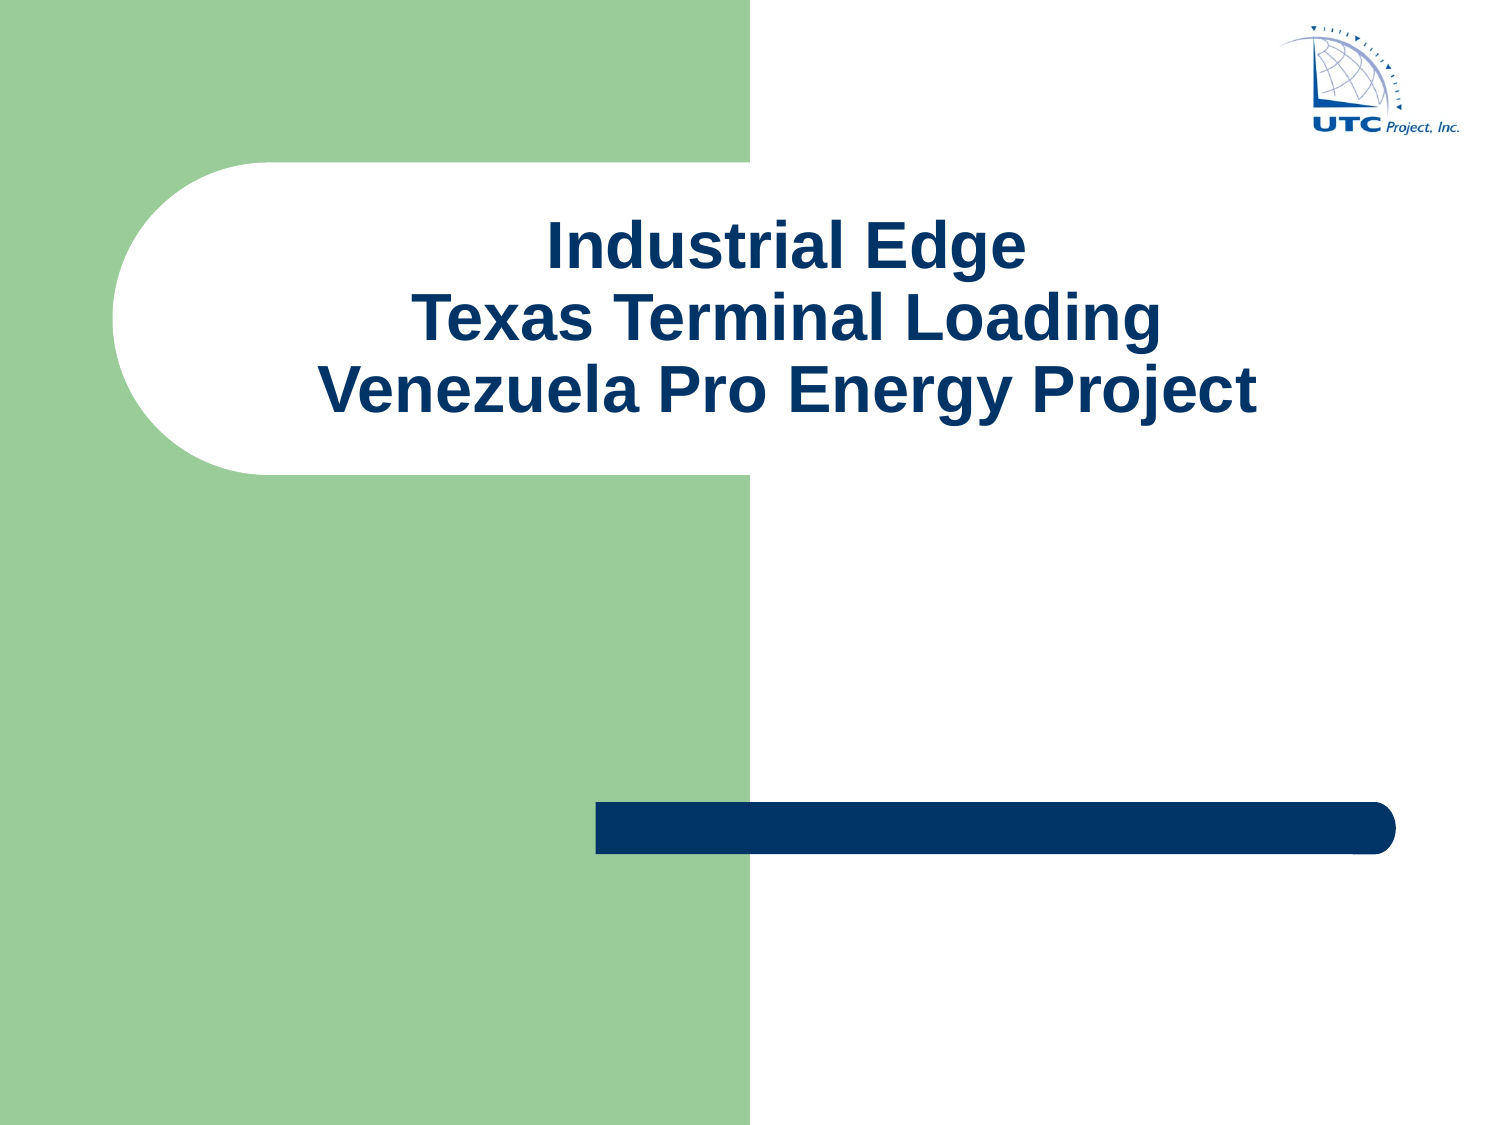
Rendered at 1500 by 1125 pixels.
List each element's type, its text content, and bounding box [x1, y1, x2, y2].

title Industrial Edge Texas Terminal Loading Venezuela Pro Energy Project [112, 162, 1463, 476]
picture [1274, 24, 1462, 137]
